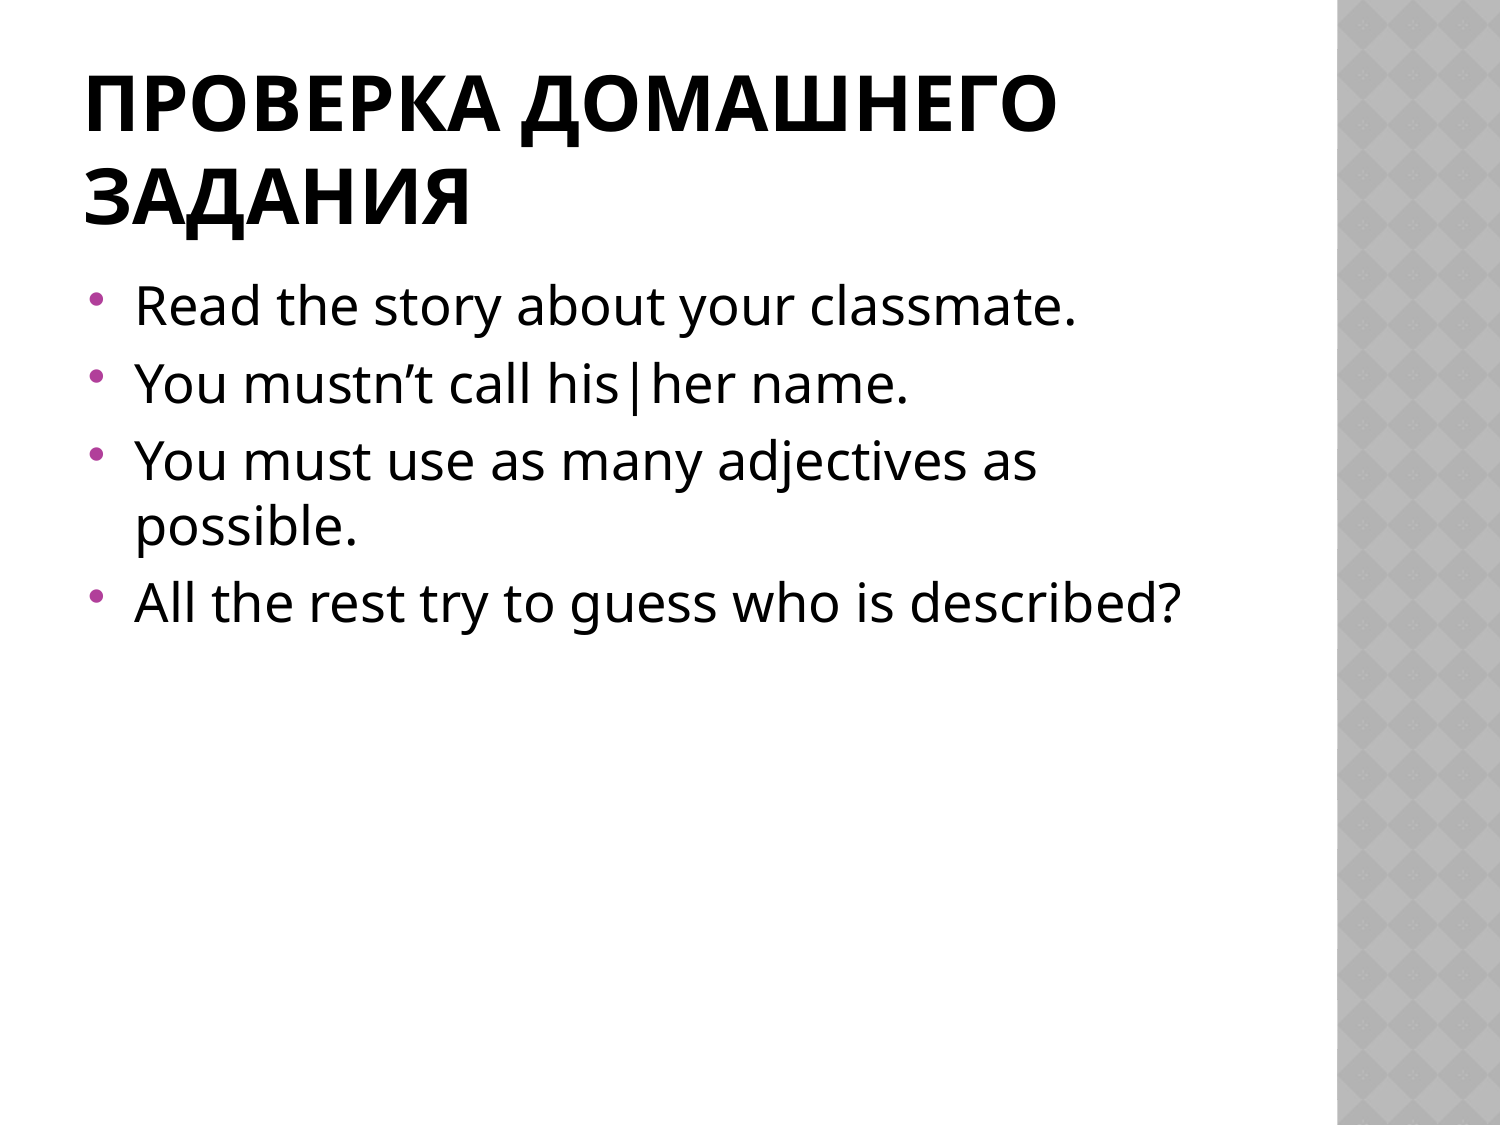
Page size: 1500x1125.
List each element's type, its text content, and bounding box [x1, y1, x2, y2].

list Read the story about your classmate. You mustn’t call his|her name. You must use as many adjectives as possible. All the rest try to guess who is described? [75, 264, 1263, 1059]
title Проверка домашнего задания [75, 52, 1263, 240]
